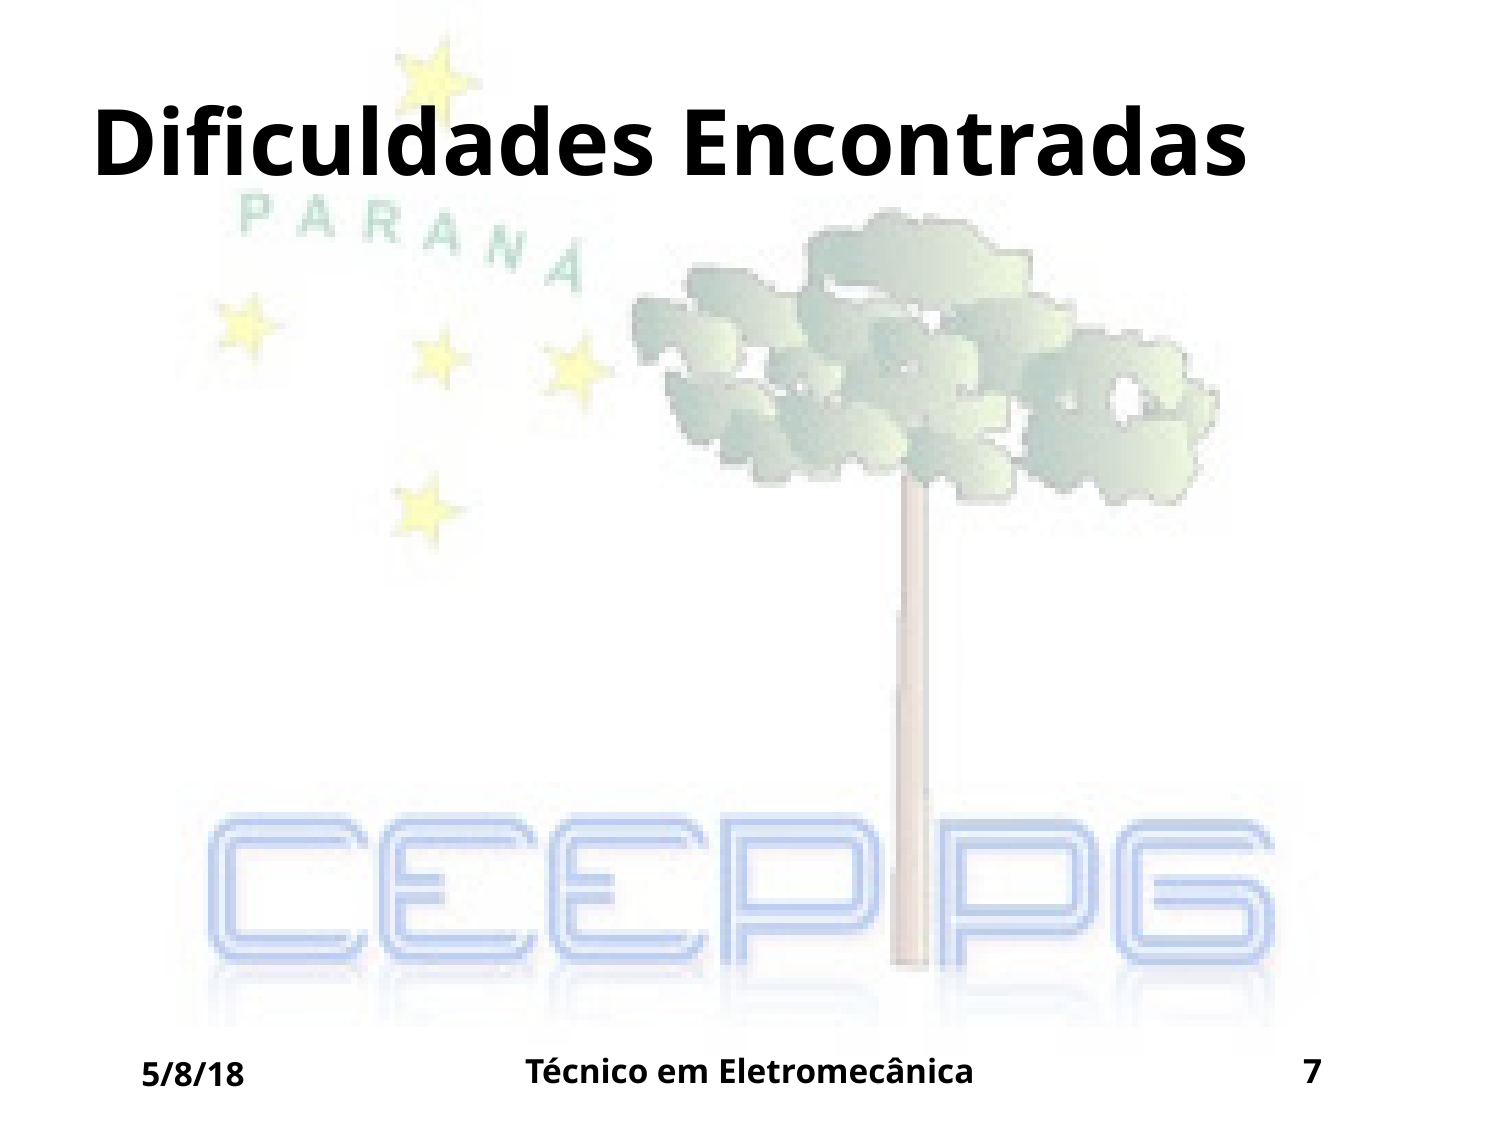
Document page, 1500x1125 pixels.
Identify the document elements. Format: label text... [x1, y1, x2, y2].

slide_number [75, 1042, 312, 1103]
slide_number 7 [1194, 1042, 1431, 1103]
title Dificuldades Encontradas [75, 45, 1425, 233]
footer Técnico em Eletromecânica [395, 1042, 1105, 1103]
